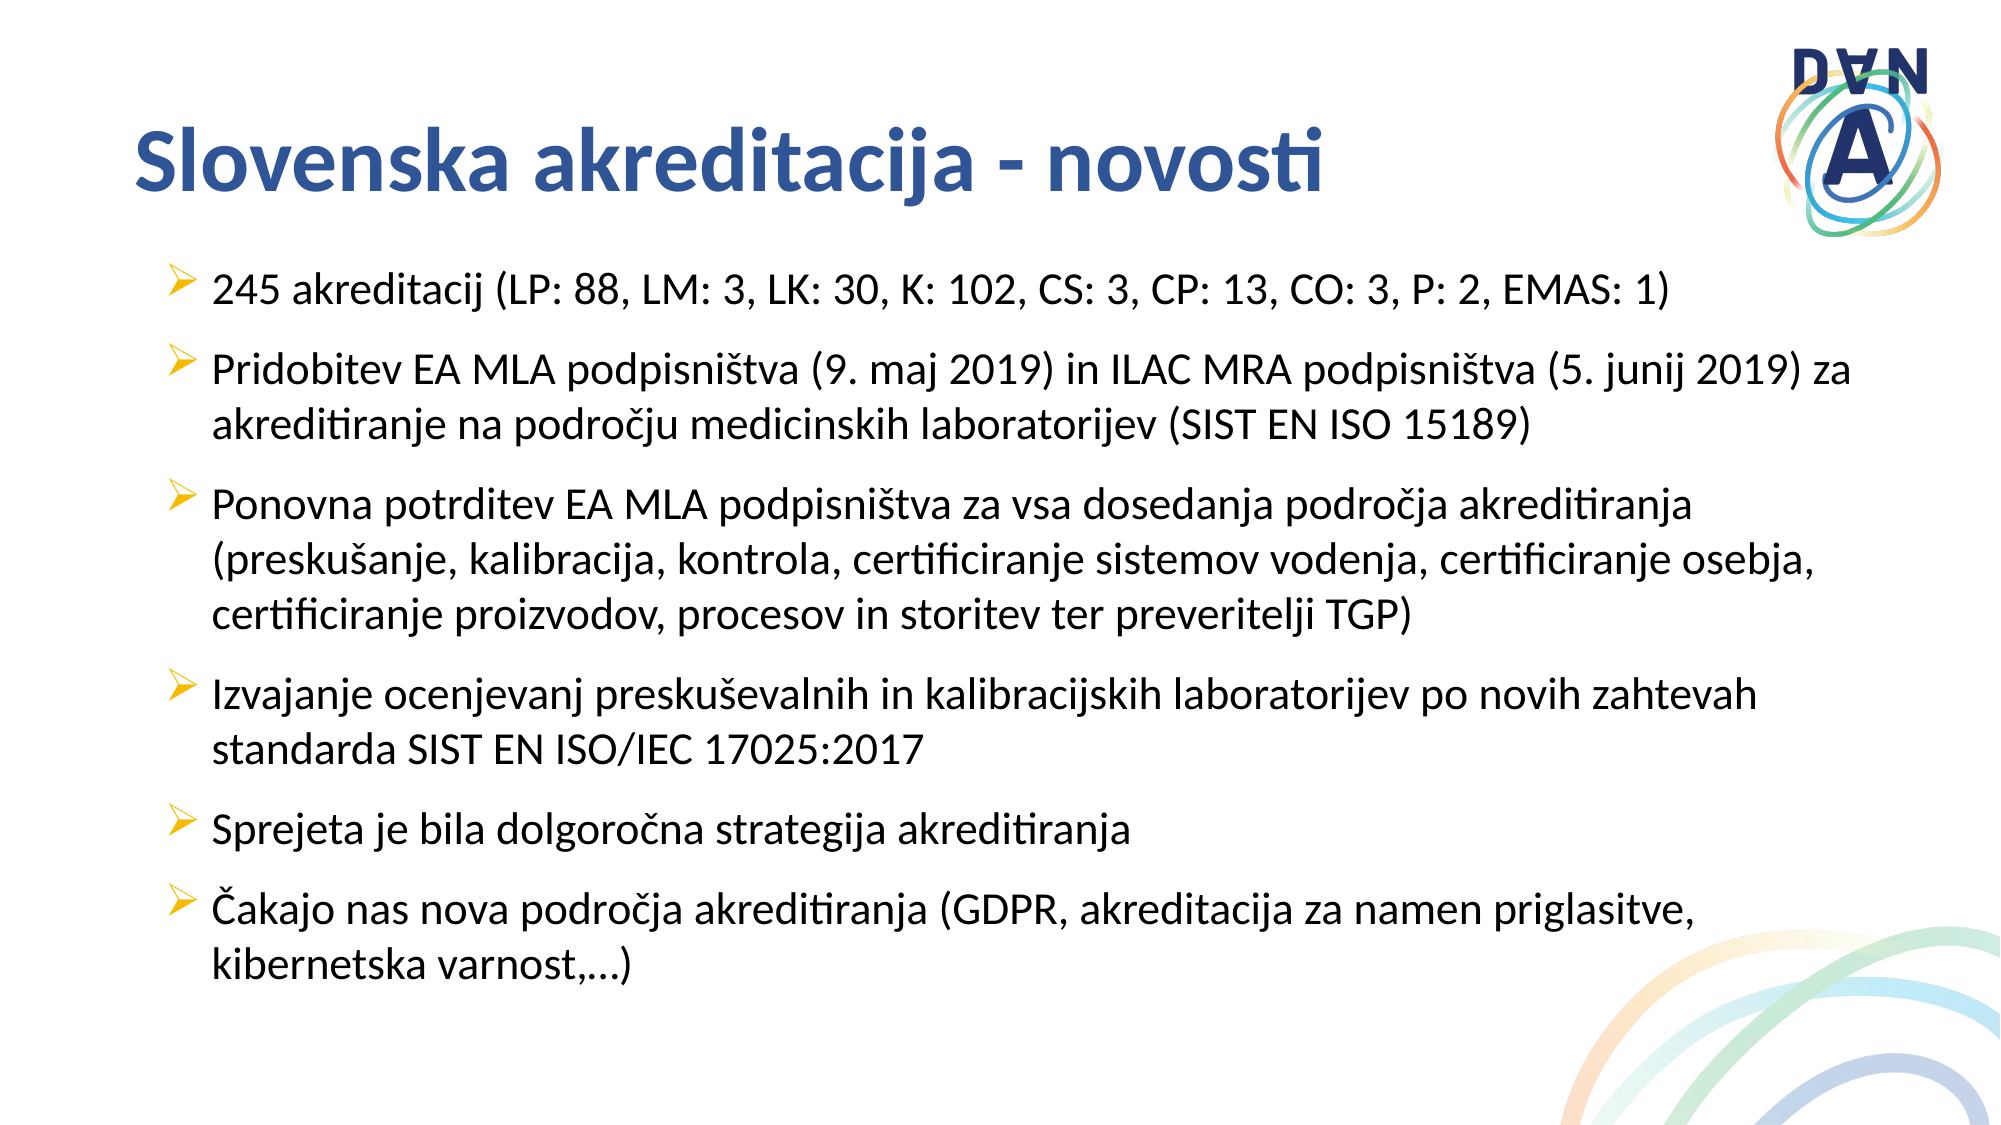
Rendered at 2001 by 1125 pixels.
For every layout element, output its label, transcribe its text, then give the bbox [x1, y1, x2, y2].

picture [1772, 48, 1944, 238]
picture [1550, 872, 2000, 1125]
text_box Slovenska akreditacija - novosti [119, 92, 1551, 218]
text_box 245 akreditacij (LP: 88, LM: 3, LK: 30, K: 102, CS: 3, CP: 13, CO: 3, P: 2, EMAS: 1) Pridobitev EA MLA podpisništva (9. maj 2019) in ILAC MRA podpisništva (5. junij 2019) za akreditiranje na področju medicinskih laboratorijev (SIST EN ISO 15189) Ponovna potrditev EA MLA podpisništva za vsa dosedanja področja akreditiranja (preskušanje, kalibracija, kontrola, certificiranje sistemov vodenja, certificiranje osebja, certificiranje proizvodov, procesov in storitev ter preveritelji TGP) Izvajanje ocenjevanj preskuševalnih in kalibracijskih laboratorijev po novih zahtevah standarda SIST EN ISO/IEC 17025:2017 Sprejeta je bila dolgoročna strategija akreditiranja Čakajo nas nova področja akreditiranja (GDPR, akreditacija za namen priglasitve, kibernetska varnost,…) [149, 251, 1899, 996]
